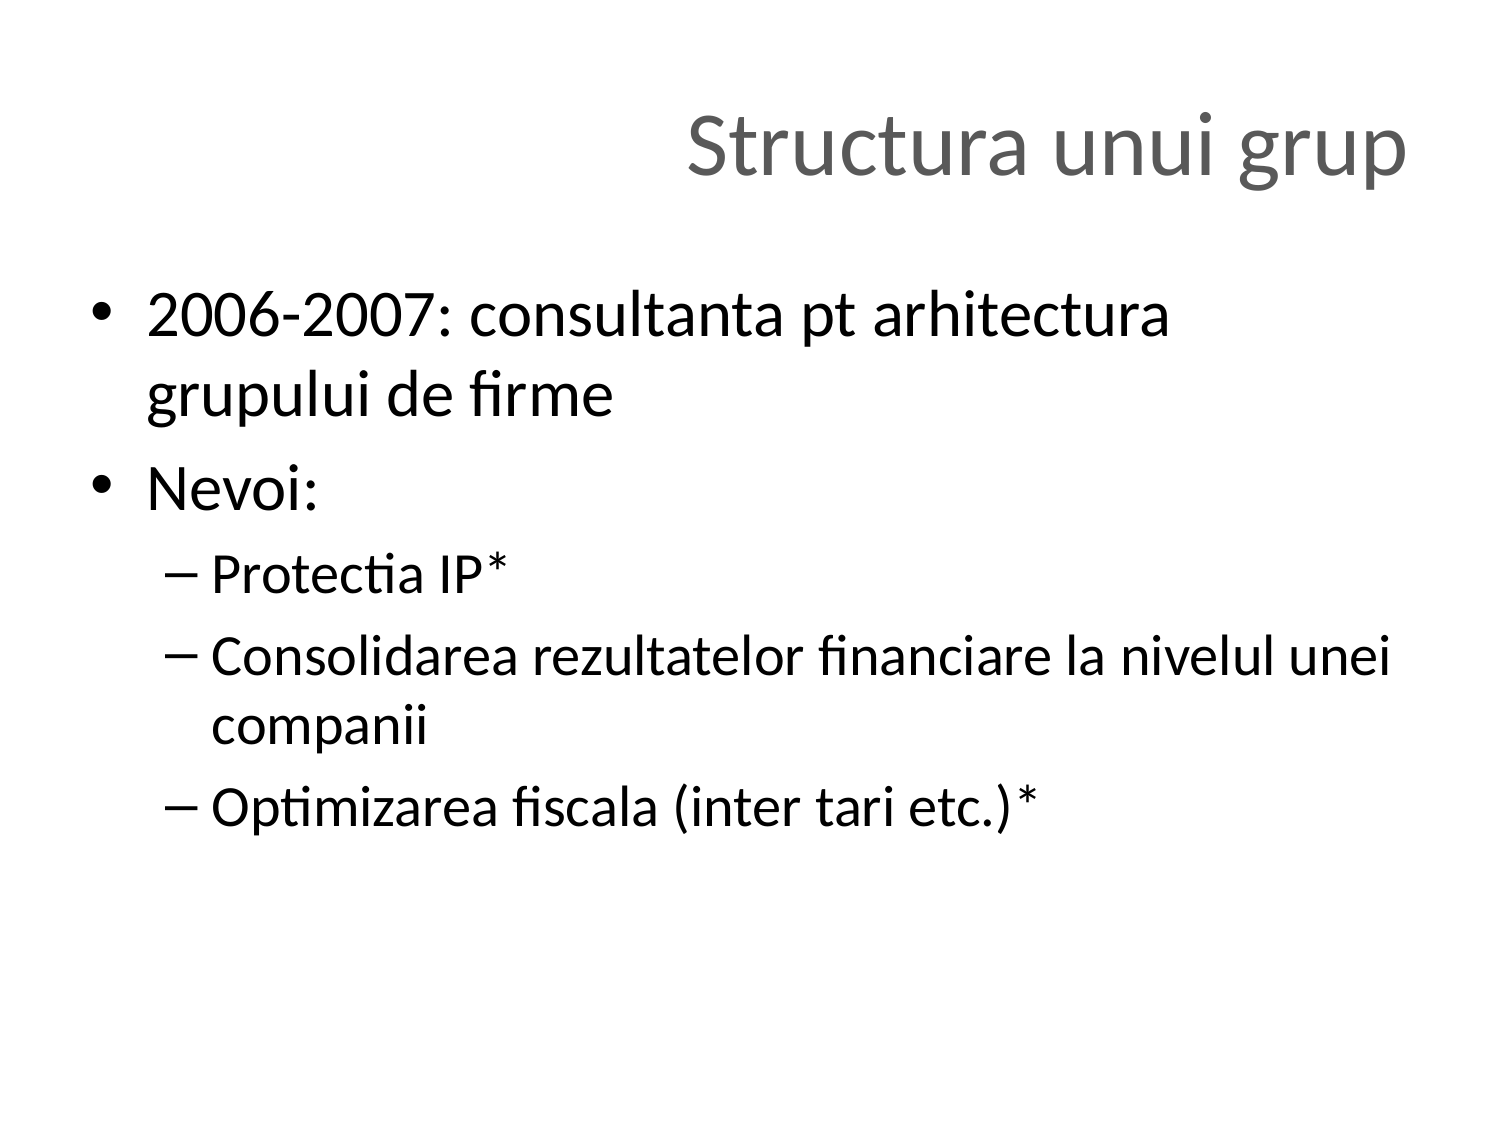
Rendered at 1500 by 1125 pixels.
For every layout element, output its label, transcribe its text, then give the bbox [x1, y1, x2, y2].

list 2006-2007: consultanta pt arhitectura grupului de firme Nevoi: Protectia IP* Consolidarea rezultatelor financiare la nivelul unei companii Optimizarea fiscala (inter tari etc.)* [75, 262, 1425, 1005]
title Structura unui grup [75, 45, 1425, 233]
